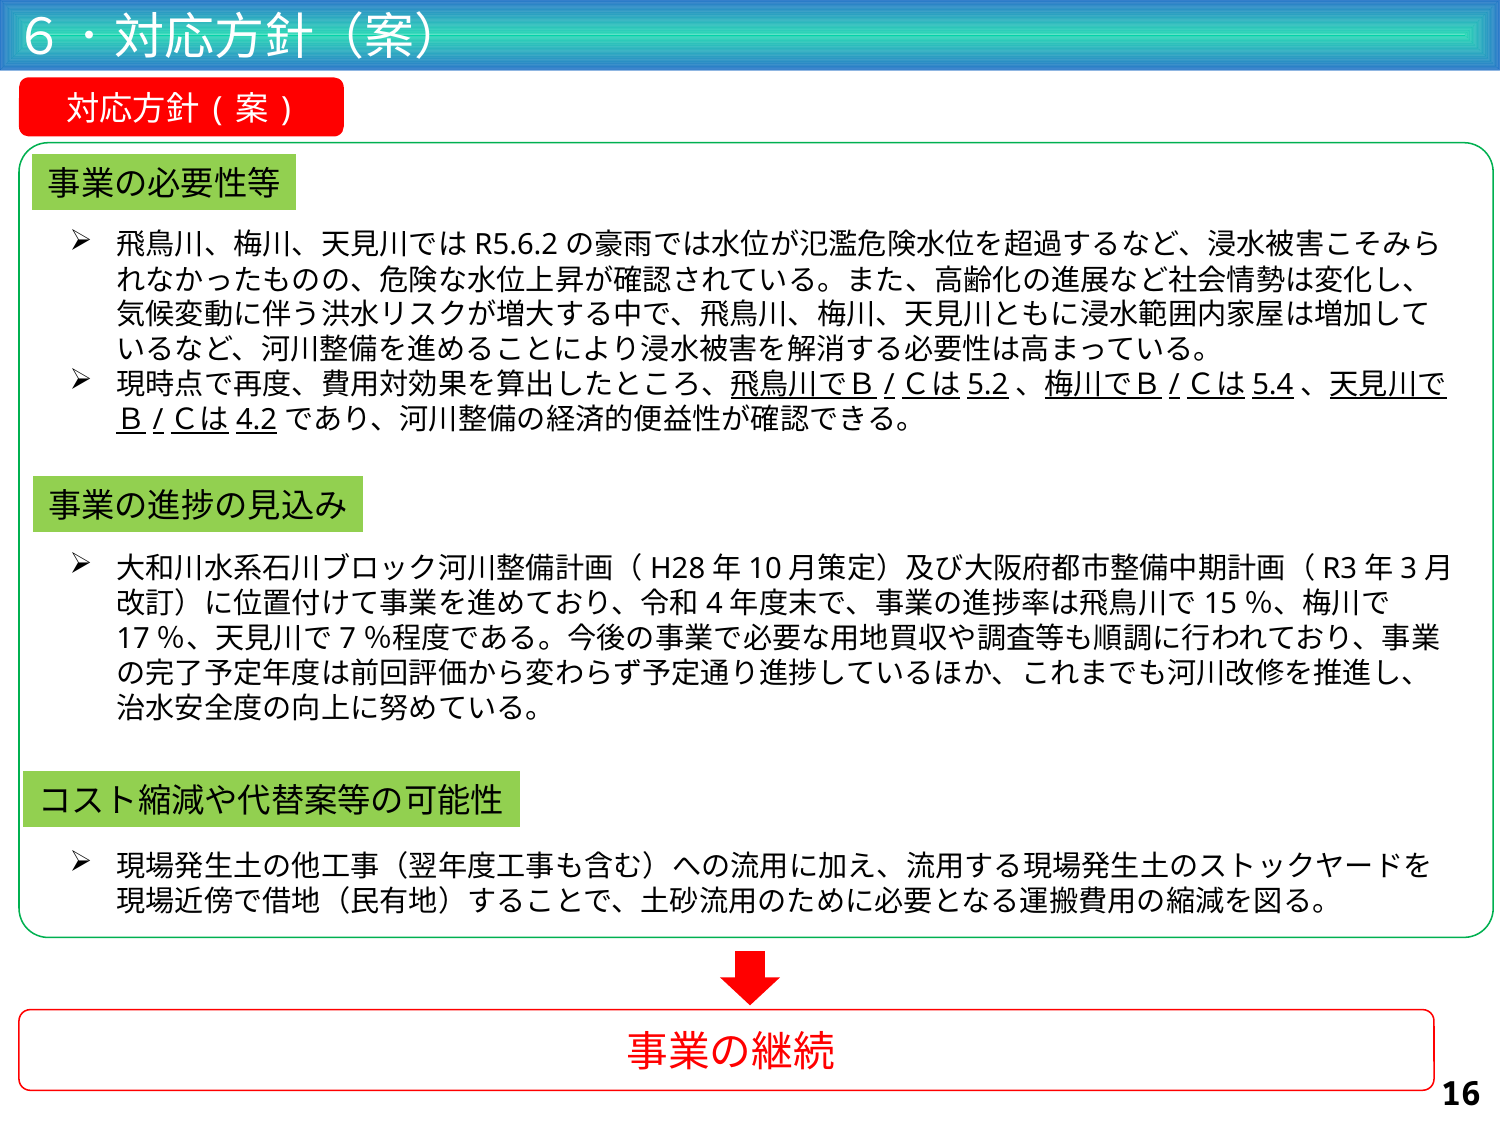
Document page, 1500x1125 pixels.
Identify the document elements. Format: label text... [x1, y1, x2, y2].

text_box 事業の進捗の見込み [33, 476, 363, 532]
text_box コスト縮減や代替案等の可能性 [23, 771, 519, 827]
text_box 事業の必要性等 [33, 154, 296, 210]
text_box 対応方針(案) [16, 75, 346, 139]
text_box ６．対応方針（案） [0, 0, 1500, 71]
text_box [721, 951, 779, 1005]
text_box 飛鳥川、梅川、天見川ではR5.6.2の豪雨では水位が氾濫危険水位を超過するなど、浸水被害こそみられなかったものの、危険な水位上昇が確認されている。また、高齢化の進展など社会情勢は変化し、気候変動に伴う洪水リスクが増大する中で、飛鳥川、梅川、天見川ともに浸水範囲内家屋は増加しているなど、河川整備を進めることにより浸水被害を解消する必要性は高まっている。 現時点で再度、費用対効果を算出したところ、飛鳥川でＢ/Ｃは5.2、梅川でＢ/Ｃは5.4、天見川でＢ/Ｃは4.2であり、河川整備の経済的便益性が確認できる。 [54, 218, 1473, 513]
text_box 大和川水系石川ブロック河川整備計画（H28年10月策定）及び大阪府都市整備中期計画（R3年3月改訂）に位置付けて事業を進めており、令和4年度末で、事業の進捗率は飛鳥川で15％、梅川で17％、天見川で7％程度である。今後の事業で必要な用地買収や調査等も順調に行われており、事業の完了予定年度は前回評価から変わらず予定通り進捗しているほか、これまでも河川改修を推進し、治水安全度の向上に努めている。 [54, 542, 1473, 732]
text_box 現場発生土の他工事（翌年度工事も含む）への流用に加え、流用する現場発生土のストックヤードを現場近傍で借地（民有地）することで、土砂流用のために必要となる運搬費用の縮減を図る。 [54, 839, 1473, 925]
text_box 事業の継続 [18, 1009, 1435, 1091]
text_box [19, 142, 1494, 938]
text_box 15 [1417, 1049, 1497, 1125]
